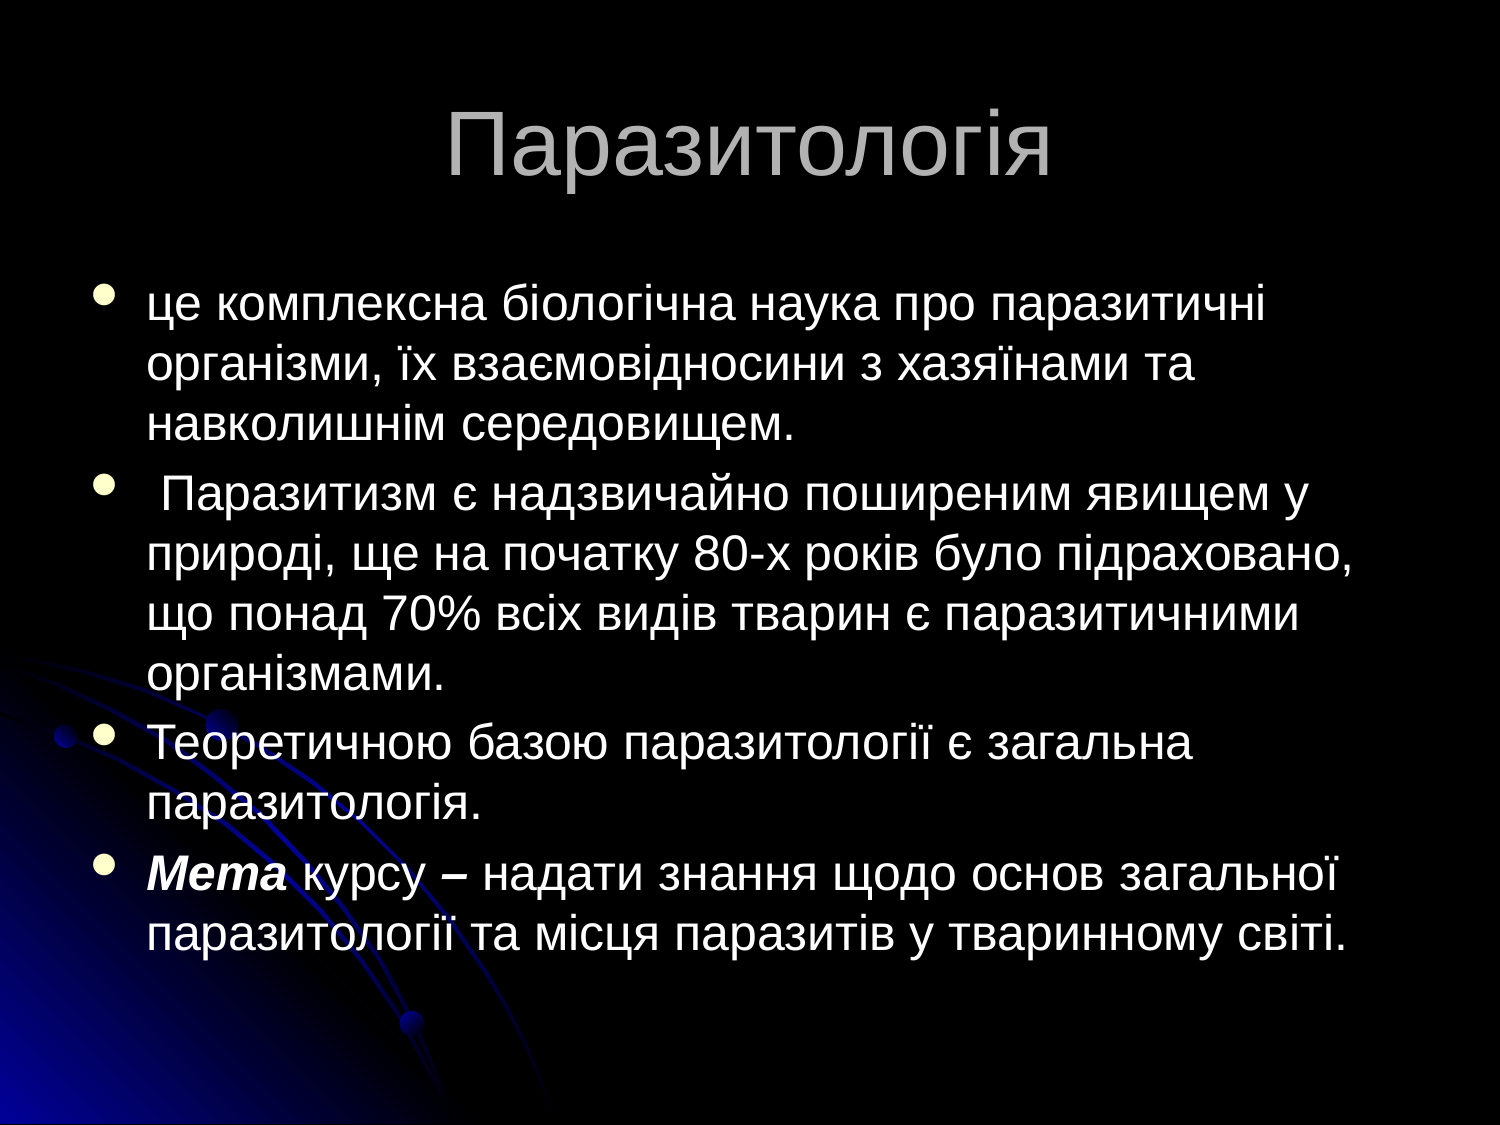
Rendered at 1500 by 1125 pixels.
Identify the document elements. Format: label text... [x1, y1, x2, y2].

title Паразитологія [74, 45, 1426, 233]
list це комплексна біологічна наука про паразитичні організми, їх взаємовідносини з хазяїнами та навколишнім середовищем. Паразитизм є надзвичайно поширеним явищем у природі, ще на початку 80-х років було підраховано, що понад 70% всіх видів тварин є паразитичними організмами. Теоретичною базою паразитології є загальна паразитологія. Мета курсу – надати знання щодо основ загальної паразитології та місця паразитів у тваринному світі. [74, 262, 1426, 1006]
